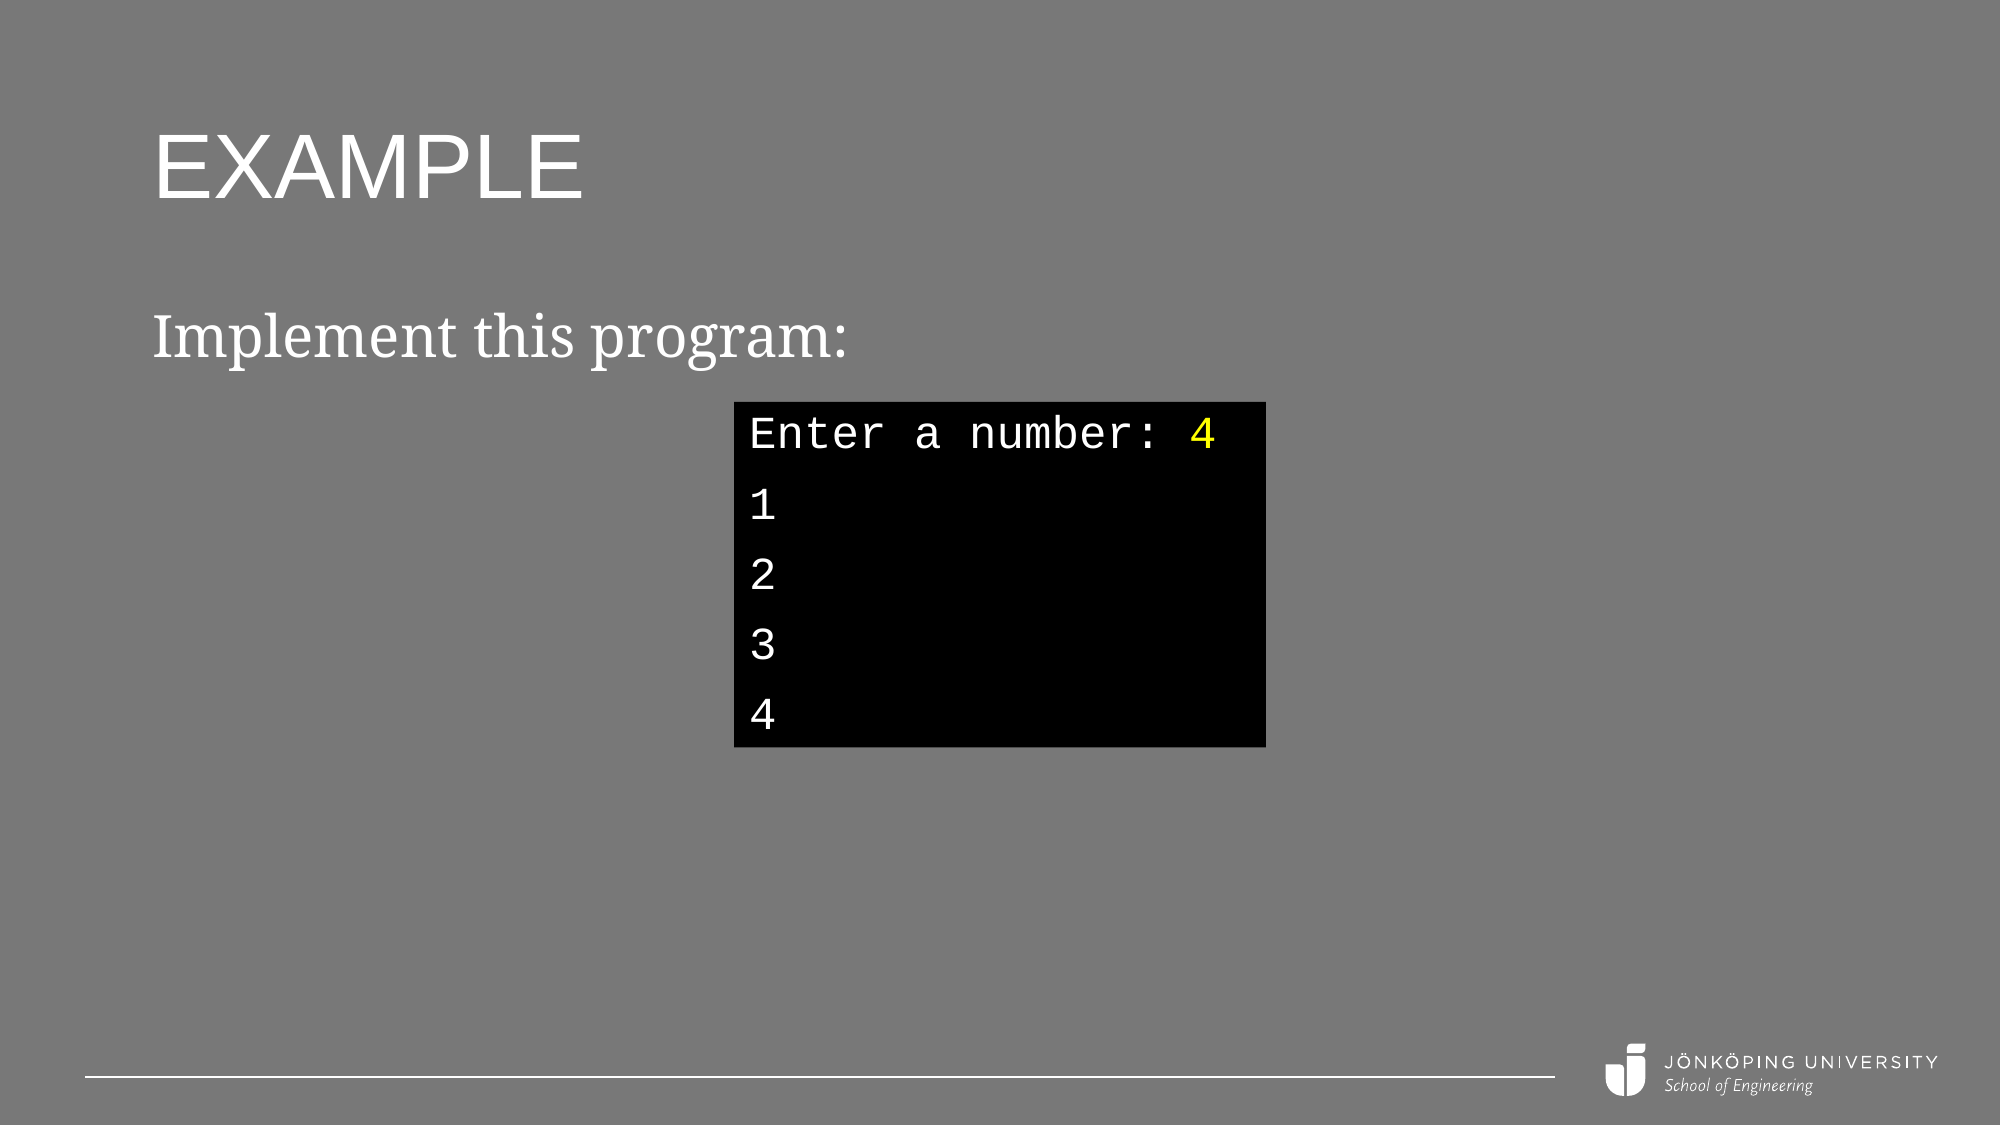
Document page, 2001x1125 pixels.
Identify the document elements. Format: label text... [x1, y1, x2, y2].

list Implement this program: [137, 299, 1863, 953]
title Example [137, 59, 1863, 278]
